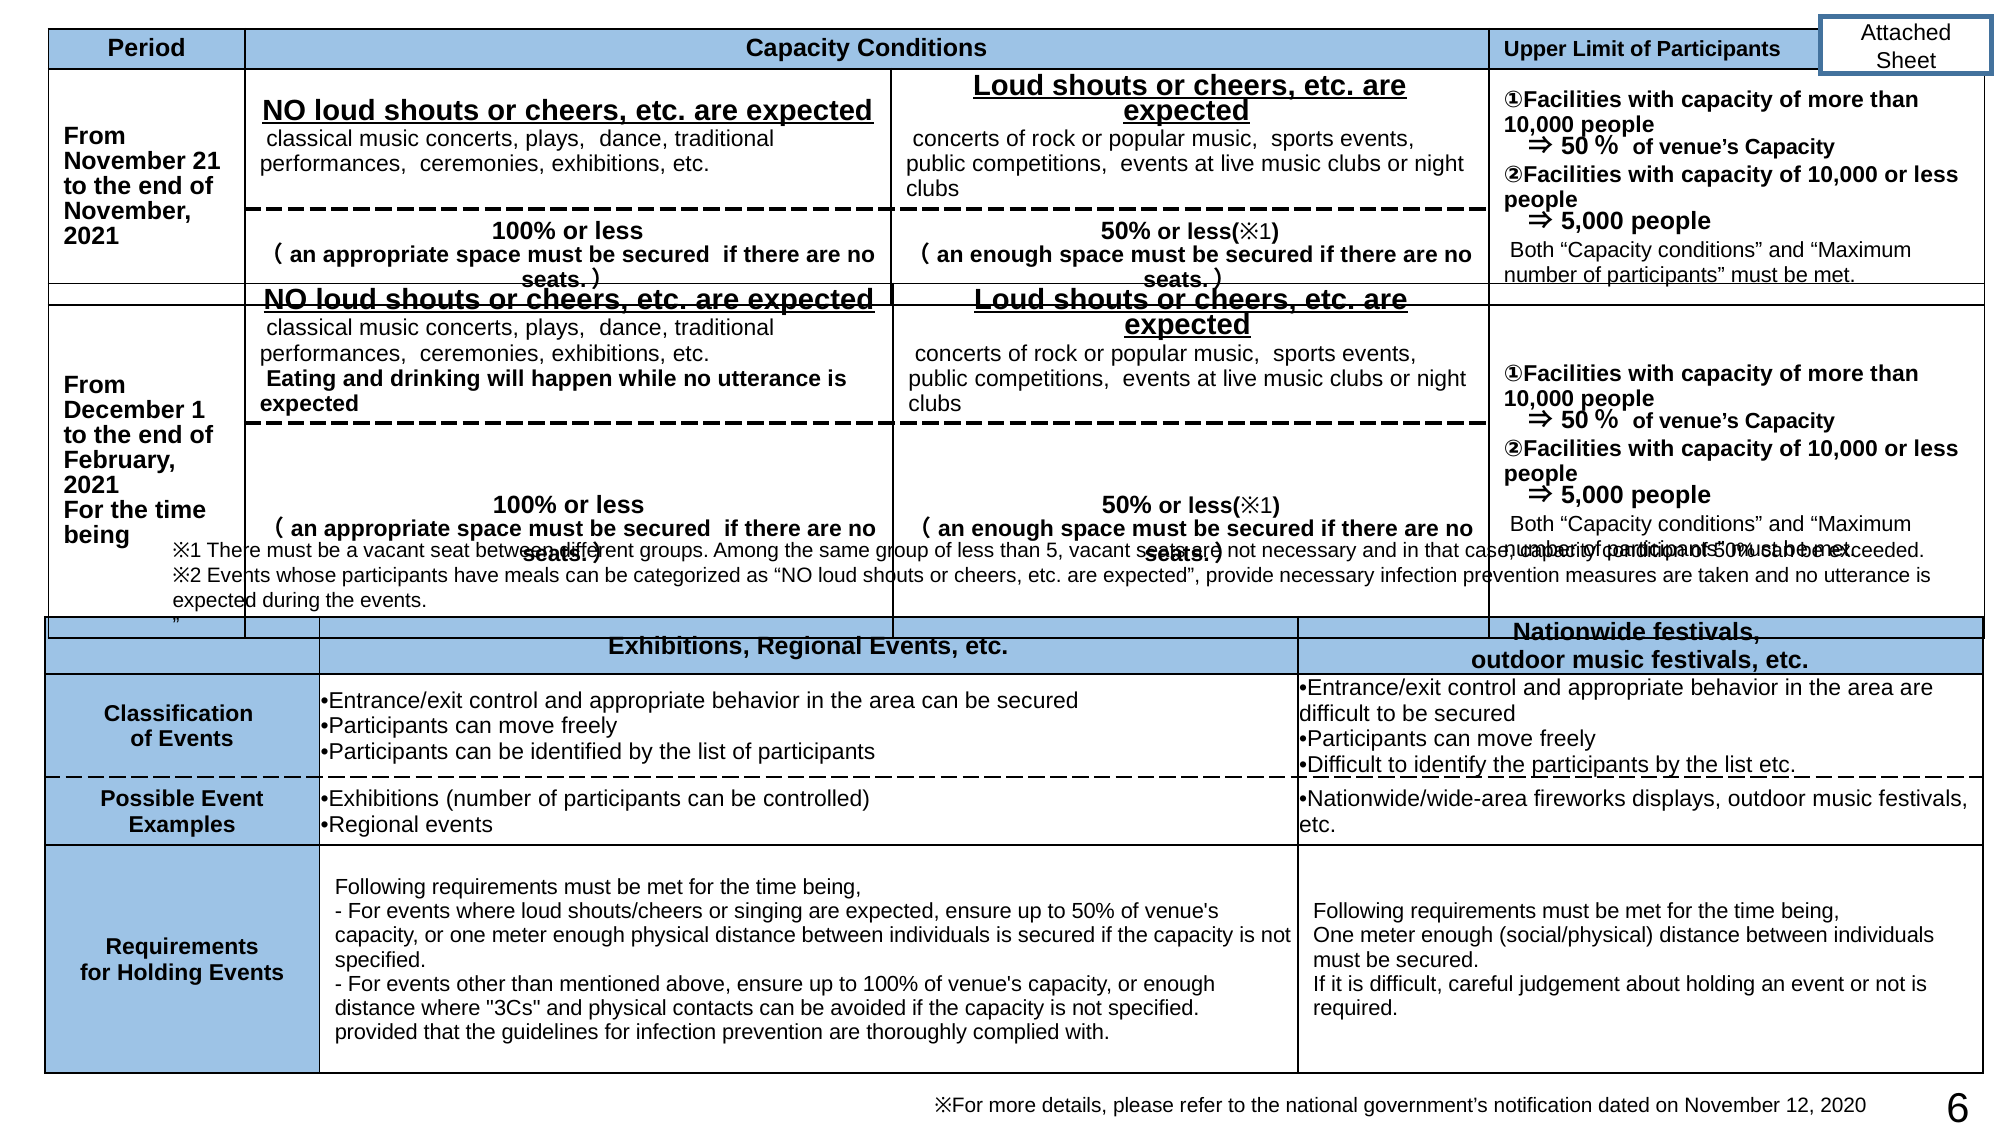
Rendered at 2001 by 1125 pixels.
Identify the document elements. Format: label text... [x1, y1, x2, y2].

table_cell 50% or less(※1) （an enough space must be secured if there are no seats.） [894, 423, 1488, 637]
table_cell •Exhibitions (number of participants can be controlled) •Regional events [320, 777, 1297, 844]
table_cell Following requirements must be met for the time being, - For events where loud shouts/cheers or singing are expected, ensure up to 50% of venue's capacity, or one meter enough physical distance between individuals is secured if the capacity is not specified. - For events other than mentioned above, ensure up to 100% of venue's capacity, or enough distance where "3Cs" and physical contacts can be avoided if the capacity is not specified. provided that the guidelines for infection prevention are thoroughly complied with. [320, 846, 1297, 1072]
table_cell Loud shouts or cheers, etc. are expected concerts of rock or popular music, sports events, public competitions, events at live music clubs or night clubs [892, 70, 1488, 209]
table_cell Classification of Events [46, 675, 319, 777]
slide_number 6 [1534, 1075, 1985, 1125]
table_header ①Facilities with capacity of more than 10,000 people ⇒50％ of venue’s Capacity ②Facilities with capacity of 10,000 or less people ⇒5,000 people Both “Capacity conditions” and “Maximum number of participants” must be met. [1490, 284, 1984, 637]
table_header NO loud shouts or cheers, etc. are expected classical music concerts, plays, dance, traditional performances, ceremonies, exhibitions, etc. Eating and drinking will happen while no utterance is expected [246, 284, 892, 423]
table_cell ①Facilities with capacity of more than 10,000 people ⇒50％ of venue’s Capacity ②Facilities with capacity of 10,000 or less people ⇒5,000 people Both “Capacity conditions” and “Maximum number of participants” must be met. [1490, 70, 1984, 283]
table_header Exhibitions, Regional Events, etc. [320, 645, 1297, 673]
table_cell NO loud shouts or cheers, etc. are expected classical music concerts, plays, dance, traditional performances, ceremonies, exhibitions, etc. [246, 70, 890, 209]
text_box ※For more details, please refer to the national government’s notification dated on November 12, 2020 [919, 1084, 1534, 1125]
table_cell 100% or less （an appropriate space must be secured if there are no seats.） [246, 423, 892, 637]
table_header From December 1 to the end of February, 2021 For the time being [49, 284, 244, 637]
table_header Capacity Conditions [246, 30, 1488, 68]
table_header Upper Limit of Participants [1490, 30, 1819, 68]
table_cell •Entrance/exit control and appropriate behavior in the area can be secured •Participants can move freely •Participants can be identified by the list of participants [320, 675, 1297, 777]
table_cell Following requirements must be met for the time being, One meter enough (social/physical) distance between individuals must be secured. If it is difficult, careful judgement about holding an event or not is required. [1299, 846, 1982, 1072]
table_cell Requirements for Holding Events [46, 846, 319, 1072]
table_header Period [49, 30, 244, 68]
table_cell •Nationwide/wide-area fireworks displays, outdoor music festivals, etc. [1299, 777, 1982, 844]
table_header [46, 618, 319, 673]
table_header Loud shouts or cheers, etc. are expected concerts of rock or popular music, sports events, public competitions, events at live music clubs or night clubs [894, 284, 1488, 423]
table_cell •Entrance/exit control and appropriate behavior in the area are difficult to be secured •Participants can move freely •Difficult to identify the participants by the list etc. [1299, 675, 1982, 777]
text_box ※1 There must be a vacant seat between different groups. Among the same group of less than 5, vacant seats are not necessary and in that case, capacity condition of 50% can be exceeded. ※2 Events whose participants have meals can be categorized as “NO loud shouts or cheers, etc. are expected”, provide necessary infection prevention measures are taken and no utterance is expected during the events. ” [157, 639, 1985, 645]
table_cell 50% or less(※1) （an enough space must be secured if there are no seats.） [892, 209, 1488, 283]
table_cell From November 21 to the end of November, 2021 [49, 70, 244, 283]
table_cell Possible Event Examples [46, 777, 319, 844]
table_cell 100% or less （an appropriate space must be secured if there are no seats.） [246, 209, 890, 283]
table_header Nationwide festivals, outdoor music festivals, etc. [1299, 645, 1982, 673]
text_box Attached Sheet [1819, 16, 1993, 75]
